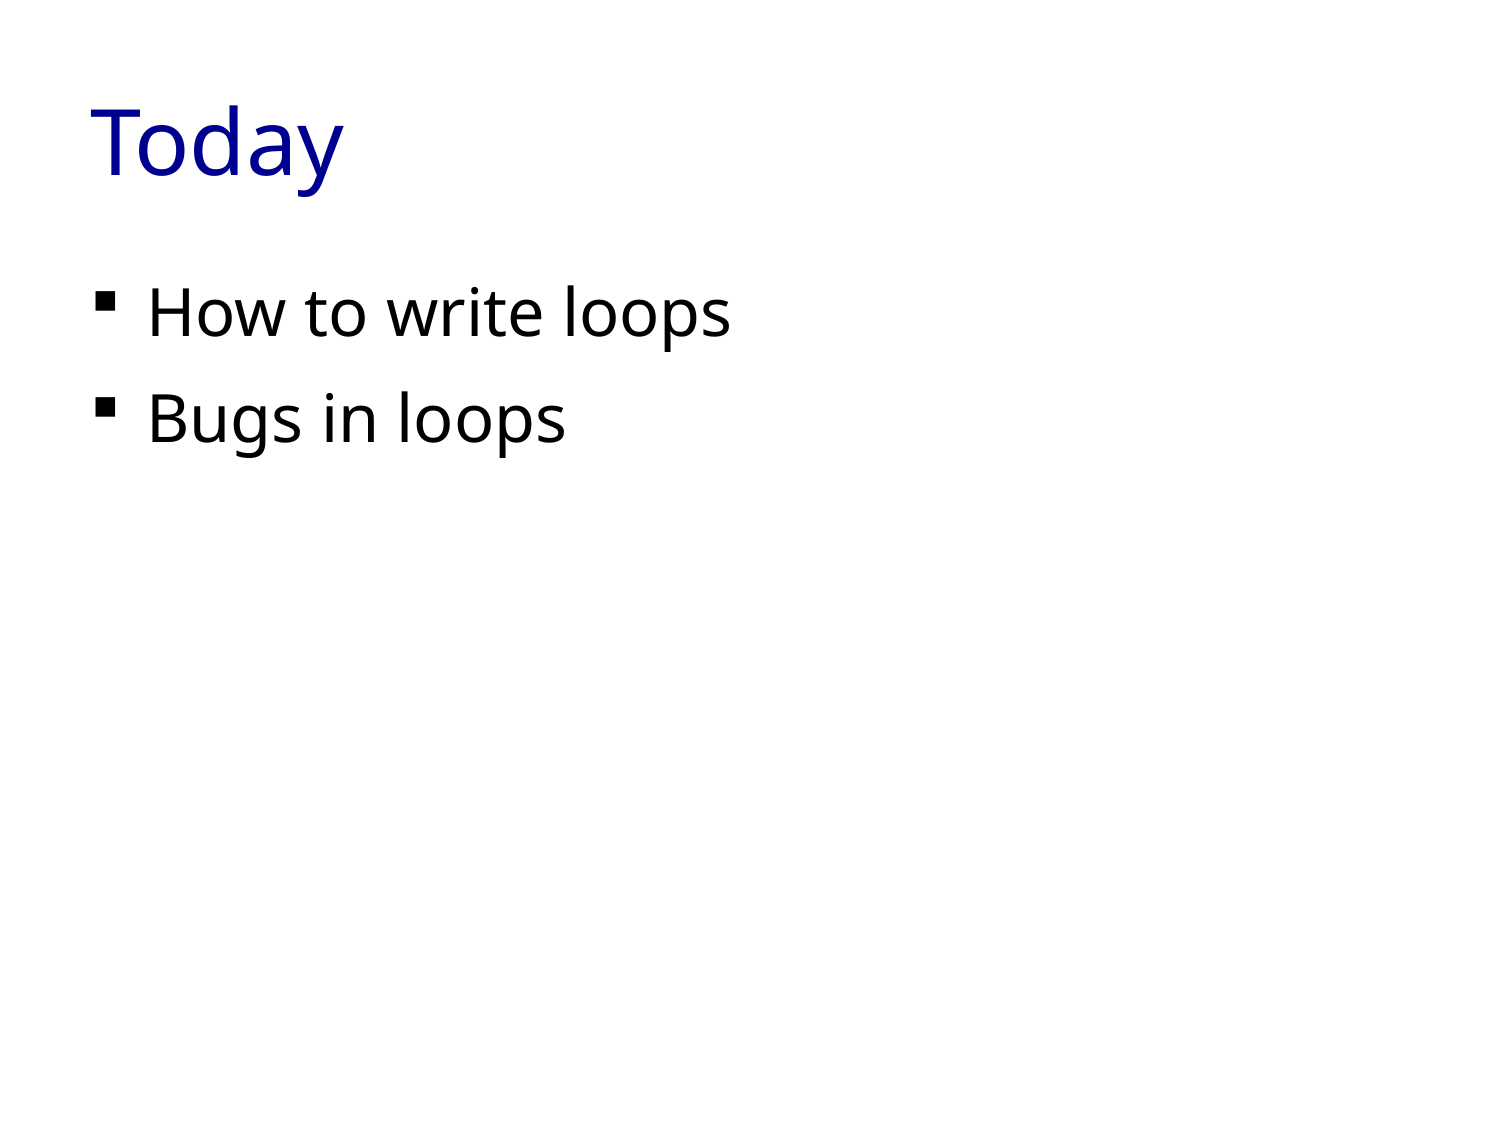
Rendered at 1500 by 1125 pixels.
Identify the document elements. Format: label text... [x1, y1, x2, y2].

title Today [75, 45, 1425, 233]
list How to write loops Bugs in loops [75, 262, 1425, 1005]
